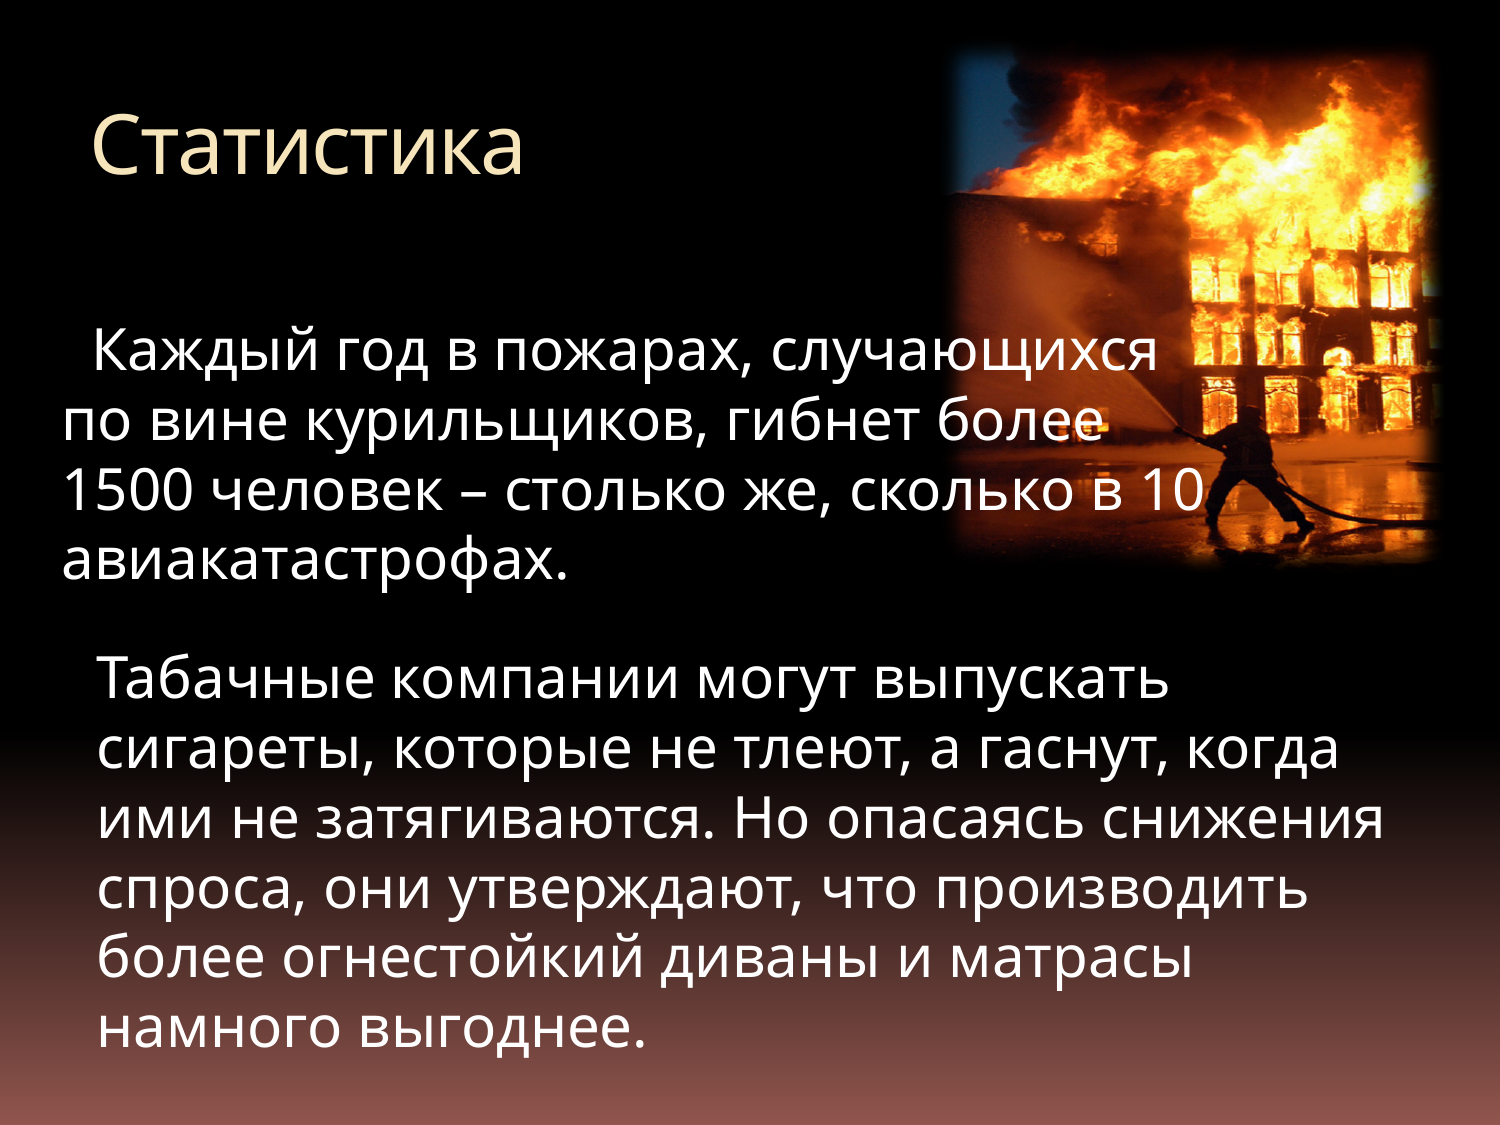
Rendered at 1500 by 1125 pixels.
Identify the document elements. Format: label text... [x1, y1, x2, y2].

list Табачные компании могут выпускать сигареты, которые не тлеют, а гаснут, когда ими не затягиваются. Но опасаясь снижения спроса, они утверждают, что производить более огнестойкий диваны и матрасы намного выгоднее. [82, 632, 1442, 1102]
list Каждый год в пожарах, случающихся по вине курильщиков, гибнет более 1500 человек – столько же, сколько в 10 авиакатастрофах. [46, 304, 1254, 633]
picture [936, 34, 1447, 575]
title Статистика [75, 83, 929, 234]
